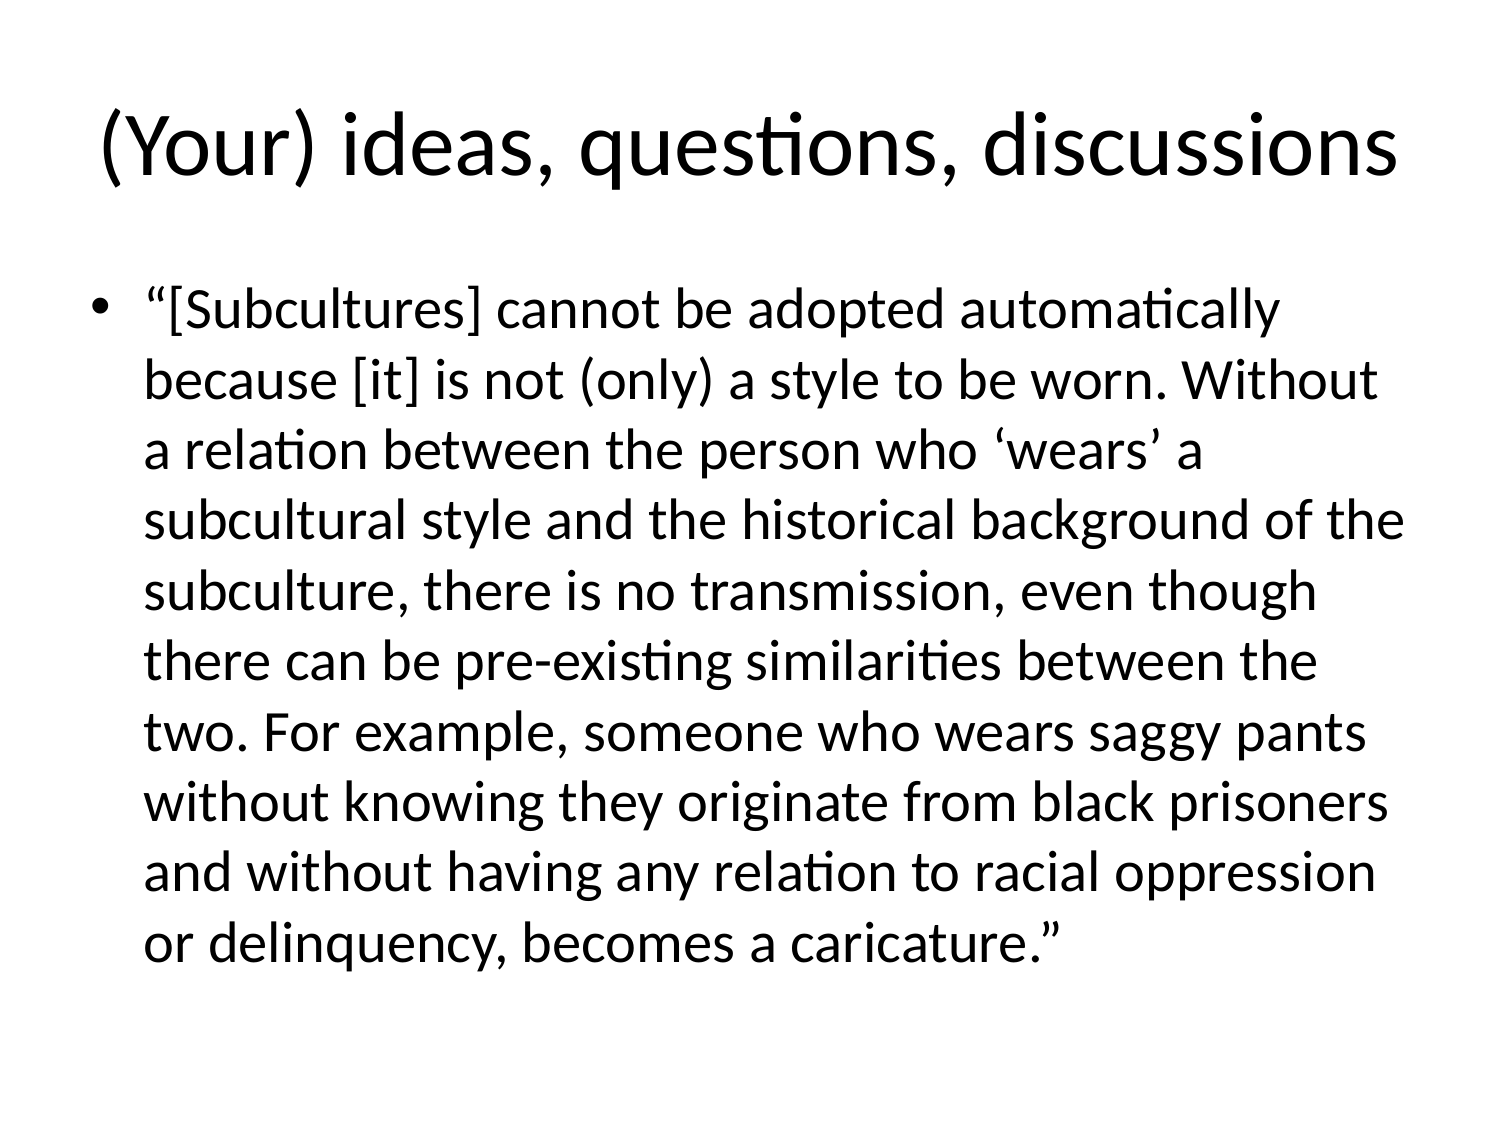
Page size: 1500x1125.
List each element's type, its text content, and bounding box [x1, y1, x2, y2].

title (Your) ideas, questions, discussions [75, 45, 1425, 233]
list “[Subcultures] cannot be adopted automatically because [it] is not (only) a style to be worn. Without a relation between the person who ‘wears’ a subcultural style and the historical background of the subculture, there is no transmission, even though there can be pre-existing similarities between the two. For example, someone who wears saggy pants without knowing they originate from black prisoners and without having any relation to racial oppression or delinquency, becomes a caricature.” [75, 262, 1425, 1005]
